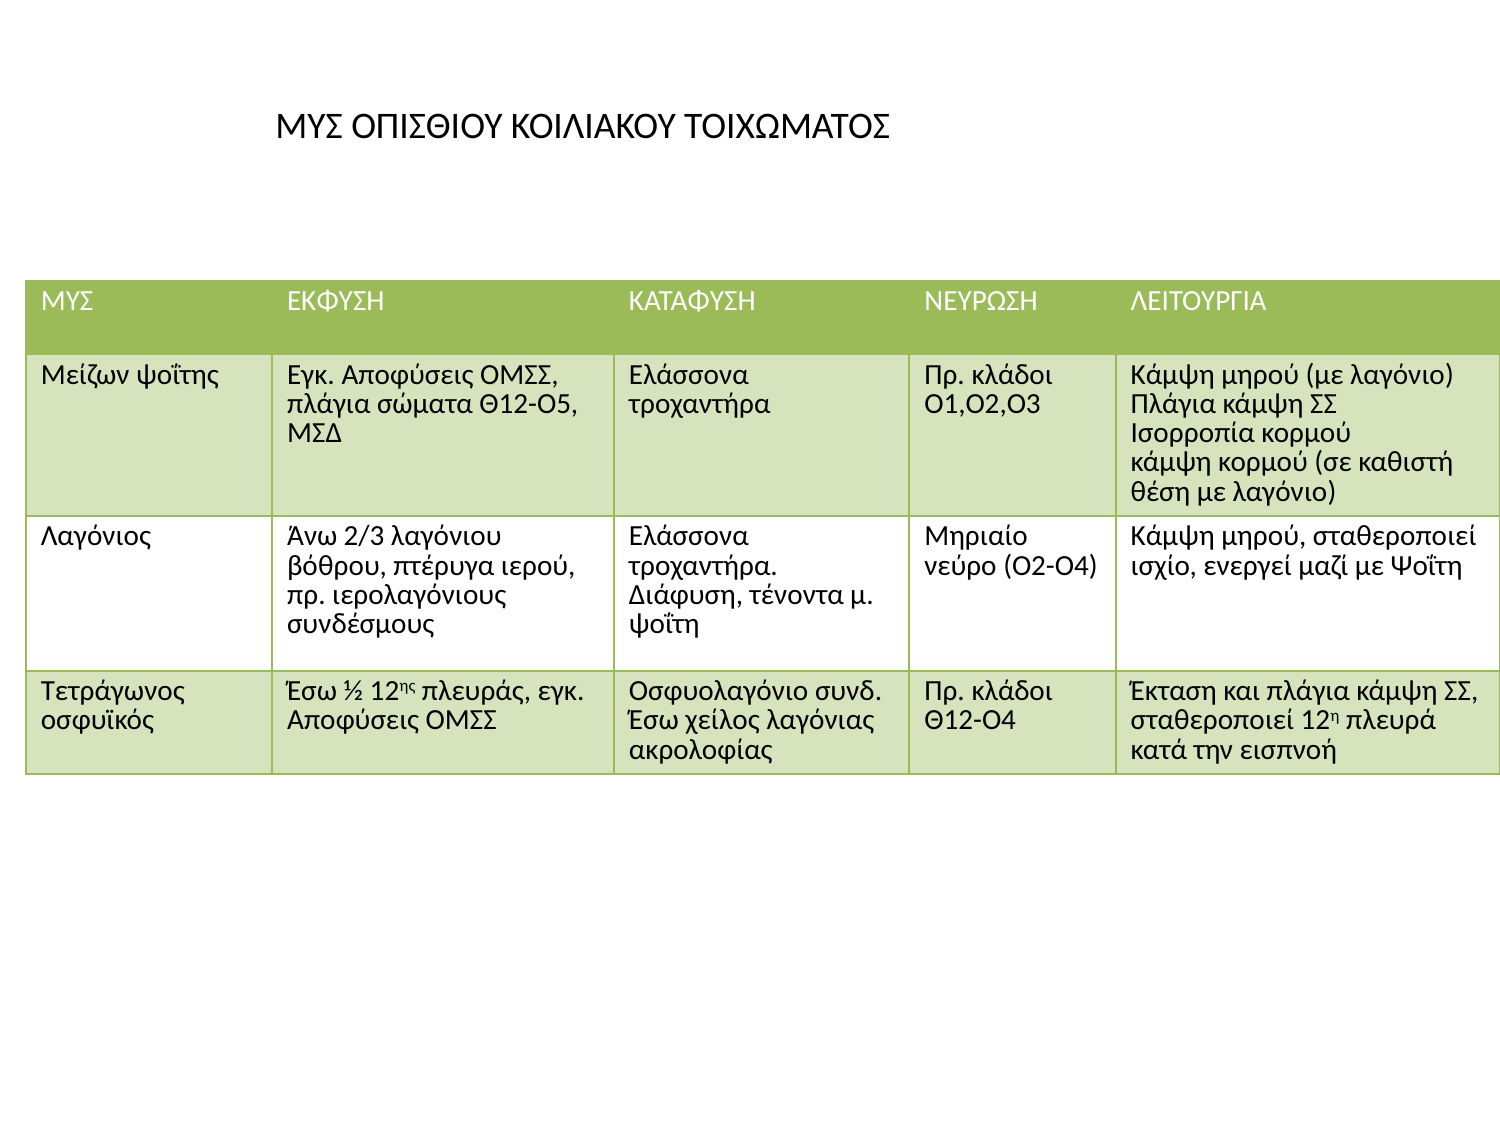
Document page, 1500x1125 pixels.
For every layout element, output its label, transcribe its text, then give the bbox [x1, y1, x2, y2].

table_cell Άνω 2/3 λαγόνιου βόθρου, πτέρυγα ιερού, πρ. ιερολαγόνιους συνδέσμους [273, 517, 613, 670]
table_cell Ελάσσονα τροχαντήρα. Διάφυση, τένοντα μ. ψοΐτη [615, 517, 908, 670]
table_cell Κάμψη μηρού (με λαγόνιο) Πλάγια κάμψη ΣΣ Ισορροπία κορμού κάμψη κορμού (σε καθιστή θέση με λαγόνιο) [1117, 355, 1499, 515]
table_header ΕΚΦΥΣΗ [273, 282, 613, 354]
table_cell Κάμψη μηρού, σταθεροποιεί ισχίο, ενεργεί μαζί με Ψοΐτη [1117, 517, 1499, 670]
table_header ΛΕΙΤΟΥΡΓΙΑ [1117, 282, 1499, 354]
table_header ΚΑΤΑΦΥΣΗ [615, 282, 908, 354]
text_box ΜΥΣ ΟΠΙΣΘΙΟΥ ΚΟΙΛΙΑΚΟΥ ΤΟΙΧΩΜΑΤΟΣ [260, 93, 906, 154]
table_cell Πρ. κλάδοι Θ12-Ο4 [910, 672, 1115, 773]
table_cell Έκταση και πλάγια κάμψη ΣΣ, σταθεροποιεί 12η πλευρά κατά την εισπνοή [1117, 672, 1499, 773]
table_cell Τετράγωνος οσφυϊκός [27, 672, 271, 773]
table_cell Ελάσσονα τροχαντήρα [615, 355, 908, 515]
table_cell Λαγόνιος [27, 517, 271, 670]
table_cell Έσω ½ 12ης πλευράς, εγκ. Αποφύσεις ΟΜΣΣ [273, 672, 613, 773]
table_cell Μηριαίο νεύρο (Ο2-Ο4) [910, 517, 1115, 670]
table_cell Εγκ. Αποφύσεις ΟΜΣΣ, πλάγια σώματα Θ12-Ο5, ΜΣΔ [273, 355, 613, 515]
table_cell Οσφυολαγόνιο συνδ. Έσω χείλος λαγόνιας ακρολοφίας [615, 672, 908, 773]
table_header ΝΕΥΡΩΣΗ [910, 282, 1115, 354]
table_cell Μείζων ψοΐτης [27, 355, 271, 515]
table_header ΜΥΣ [27, 282, 271, 354]
table_cell Πρ. κλάδοι Ο1,Ο2,Ο3 [910, 355, 1115, 515]
